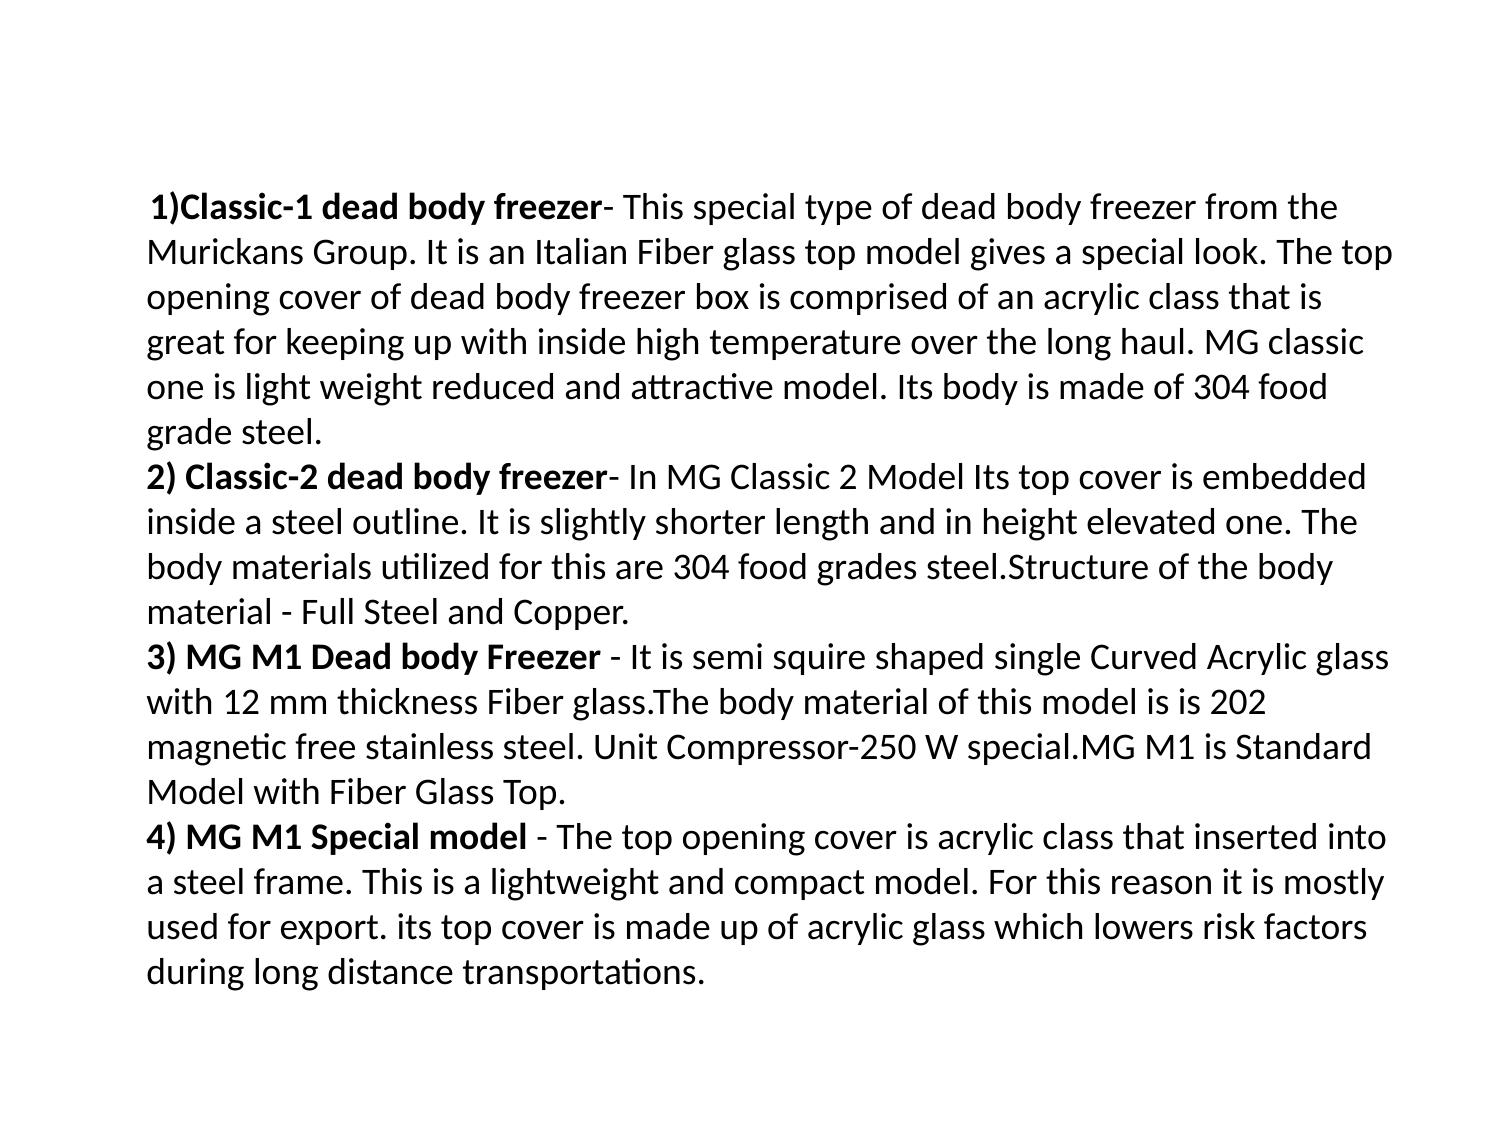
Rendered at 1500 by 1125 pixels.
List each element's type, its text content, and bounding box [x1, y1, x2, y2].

list 1)Classic-1 dead body freezer- This special type of dead body freezer from the Murickans Group. It is an Italian Fiber glass top model gives a special look. The top opening cover of dead body freezer box is comprised of an acrylic class that is great for keeping up with inside high temperature over the long haul. MG classic one is light weight reduced and attractive model. Its body is made of 304 food grade steel. 2) Classic-2 dead body freezer- In MG Classic 2 Model Its top cover is embedded inside a steel outline. It is slightly shorter length and in height elevated one. The body materials utilized for this are 304 food grades steel.Structure of the body material - Full Steel and Copper. 3) MG M1 Dead body Freezer - It is semi squire shaped single Curved Acrylic glass with 12 mm thickness Fiber glass.The body material of this model is is 202 magnetic free stainless steel. Unit Compressor-250 W special.MG M1 is Standard Model with Fiber Glass Top. 4) MG M1 Special model - The top opening cover is acrylic class that inserted into a steel frame. This is a lightweight and compact model. For this reason it is mostly used for export. its top cover is made up of acrylic glass which lowers risk factors during long distance transportations. [75, 174, 1425, 1005]
